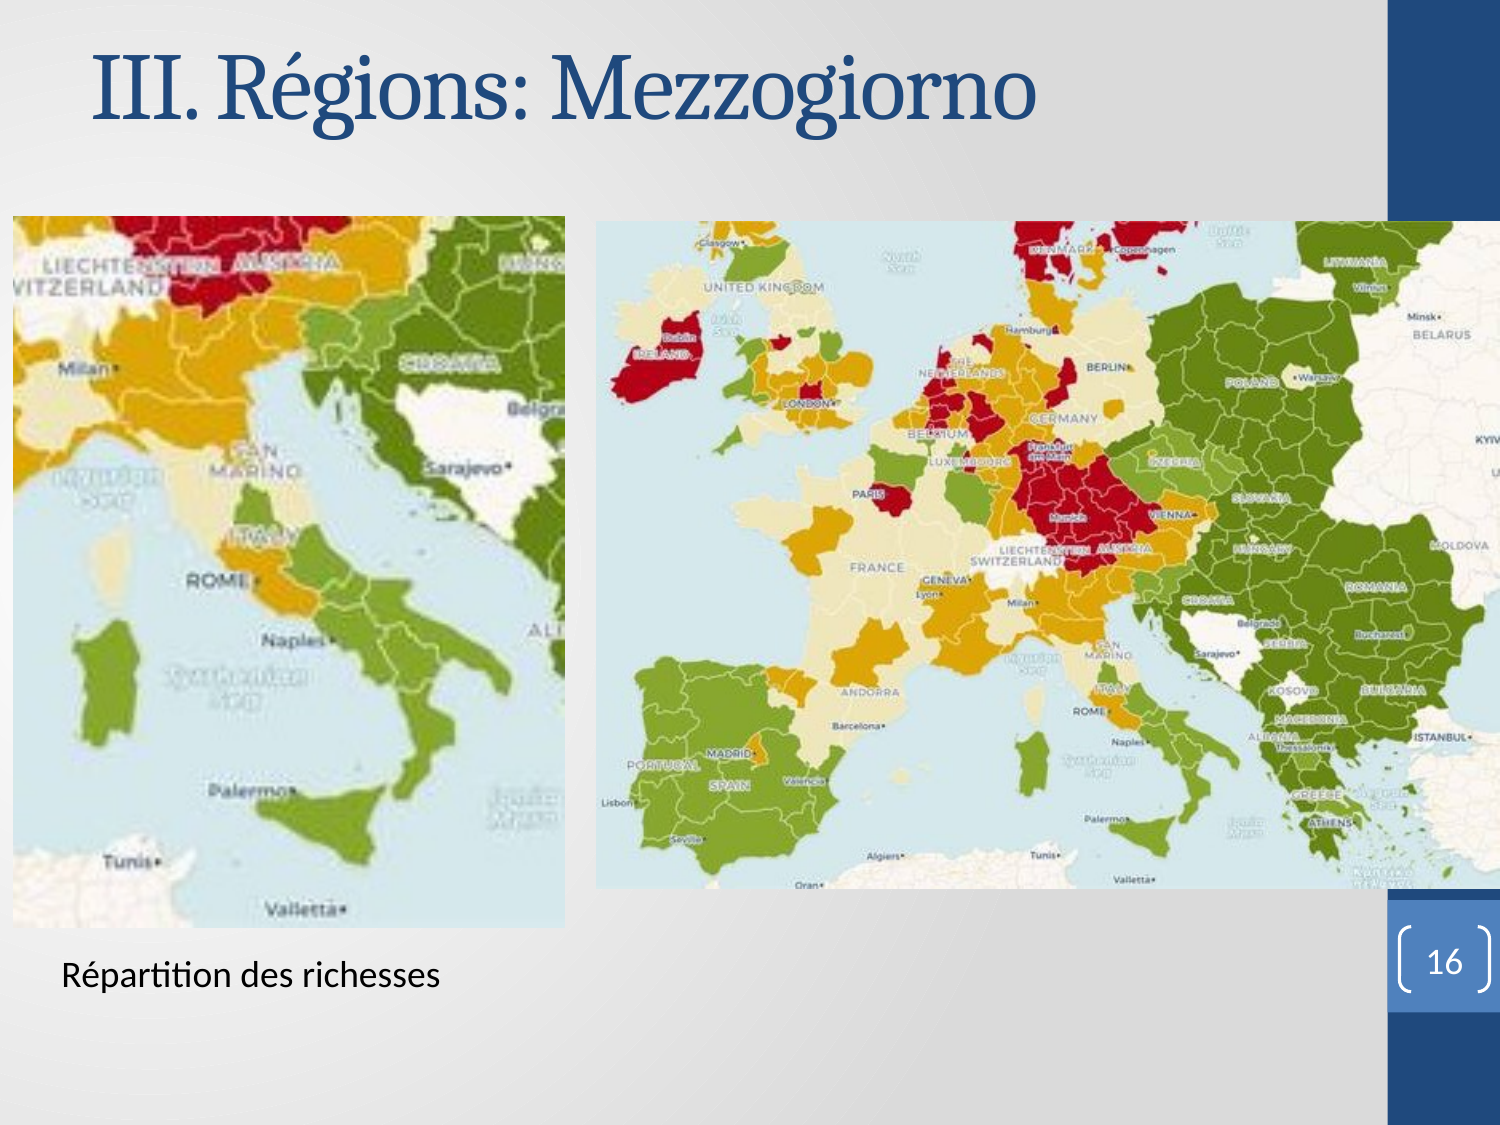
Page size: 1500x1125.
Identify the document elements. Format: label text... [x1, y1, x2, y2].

picture [13, 216, 566, 928]
text_box Répartition des richesses [46, 942, 986, 1003]
slide_number 16 [1397, 925, 1492, 994]
title III. Régions: Mezzogiorno [75, 0, 1425, 162]
picture [595, 220, 1500, 889]
